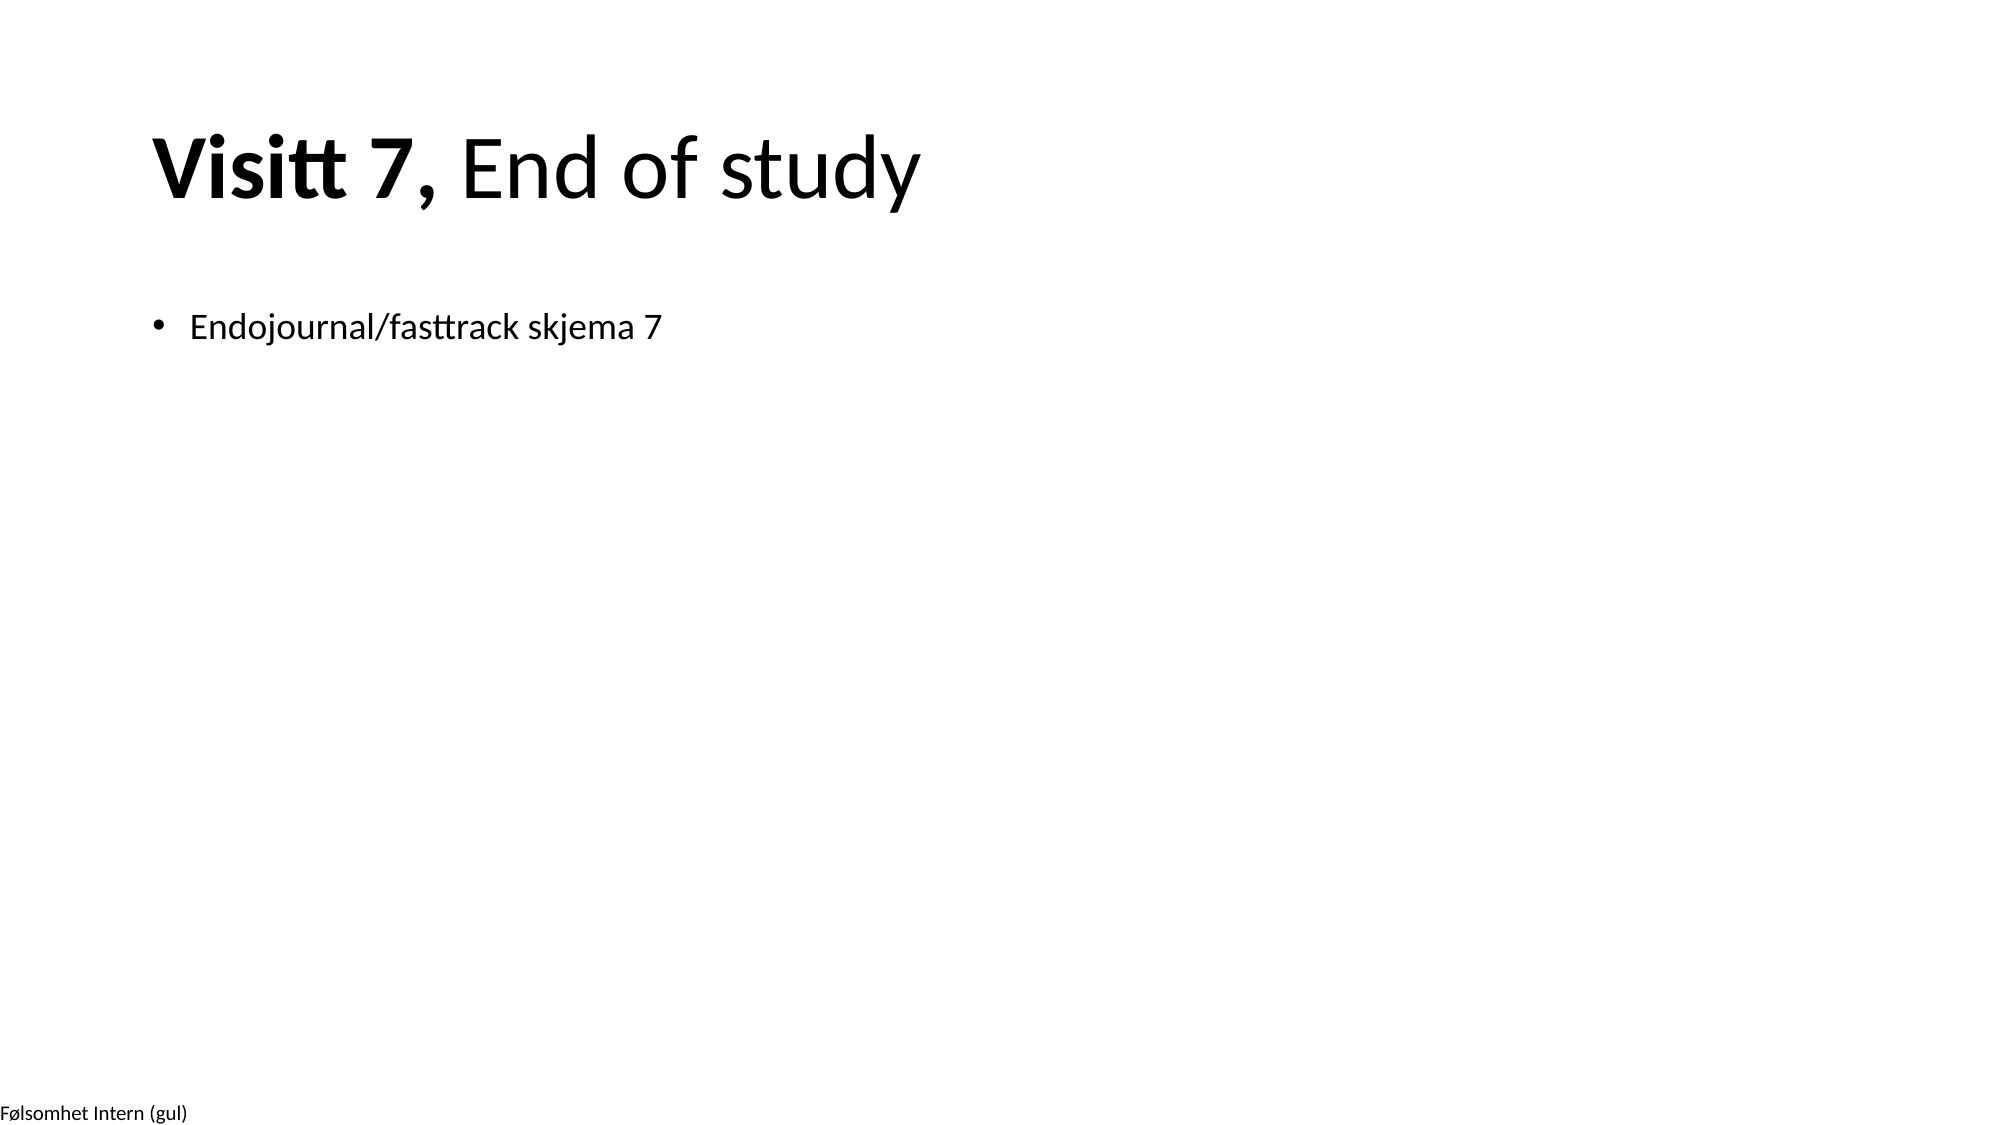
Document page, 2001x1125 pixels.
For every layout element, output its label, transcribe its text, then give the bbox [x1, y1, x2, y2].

list Endojournal/fasttrack skjema 7 [137, 299, 1863, 1014]
title Visitt 7, End of study [137, 59, 1863, 278]
